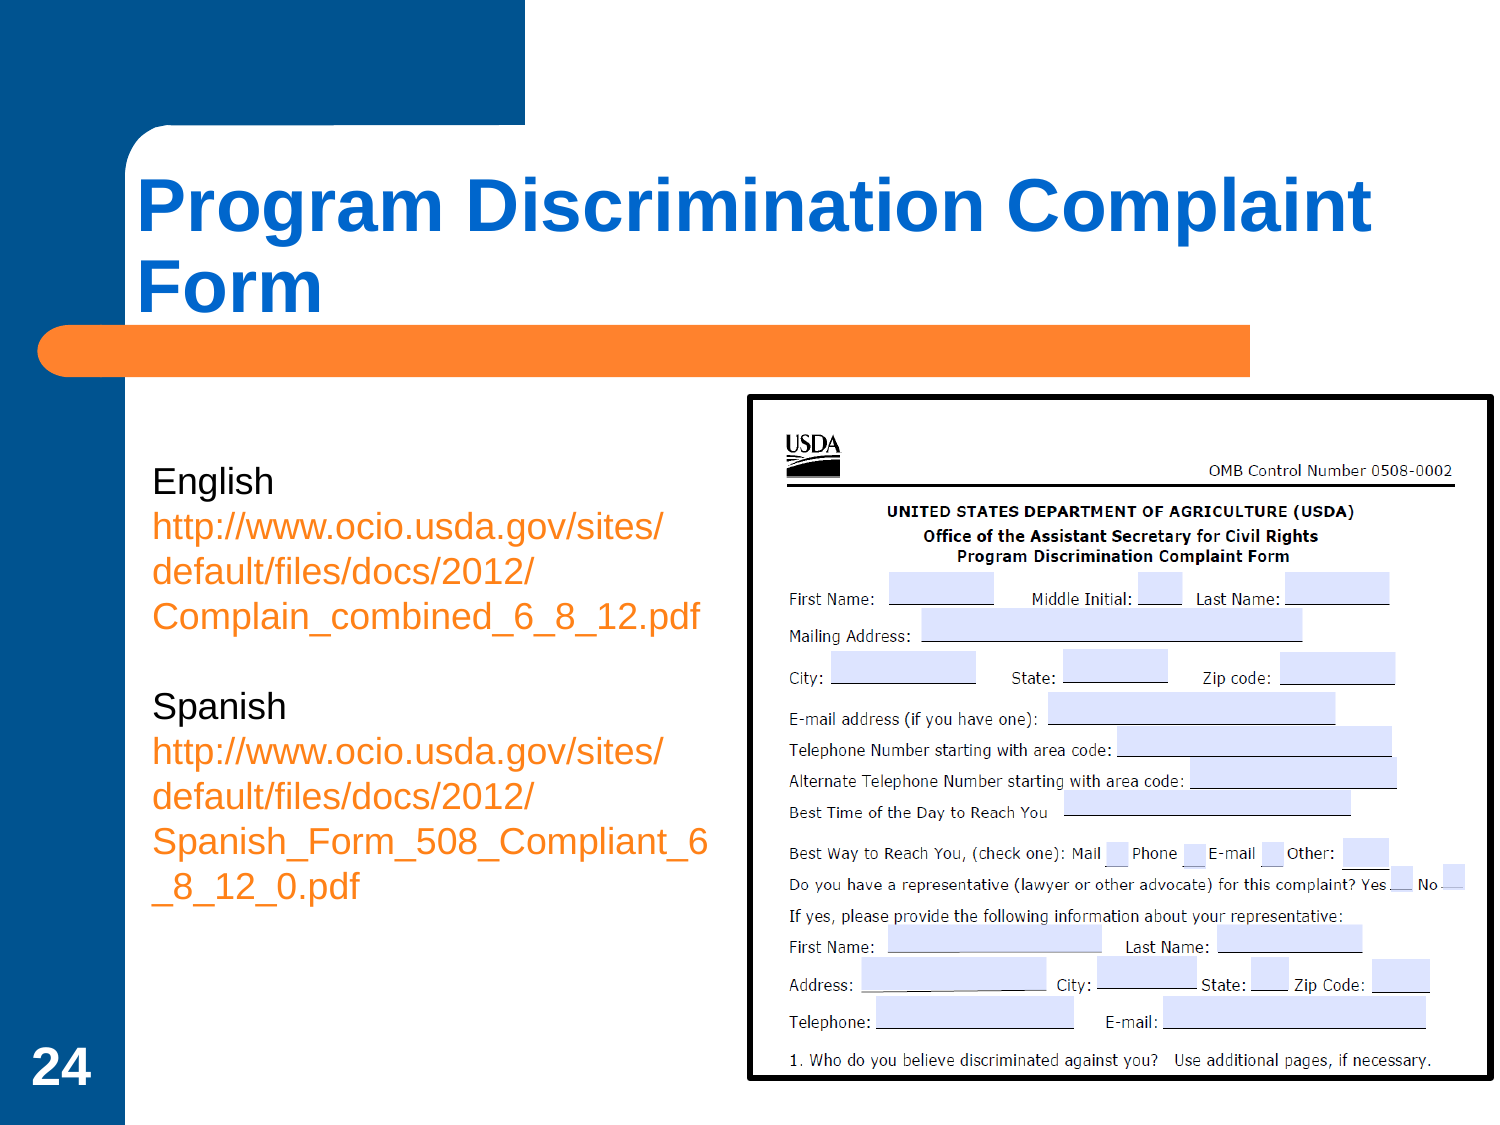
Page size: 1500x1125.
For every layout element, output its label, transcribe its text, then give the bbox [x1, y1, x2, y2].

picture [752, 399, 1488, 1076]
title Program Discrimination Complaint Form [121, 75, 1498, 336]
slide_number 24 [13, 1023, 111, 1105]
text_box English http://www.ocio.usda.gov/sites/default/files/docs/2012/Complain_combined_6_8_12.pdf Spanish http://www.ocio.usda.gov/sites/default/files/docs/2012/Spanish_Form_508_Compliant_6_8_12_0.pdf [137, 449, 738, 915]
